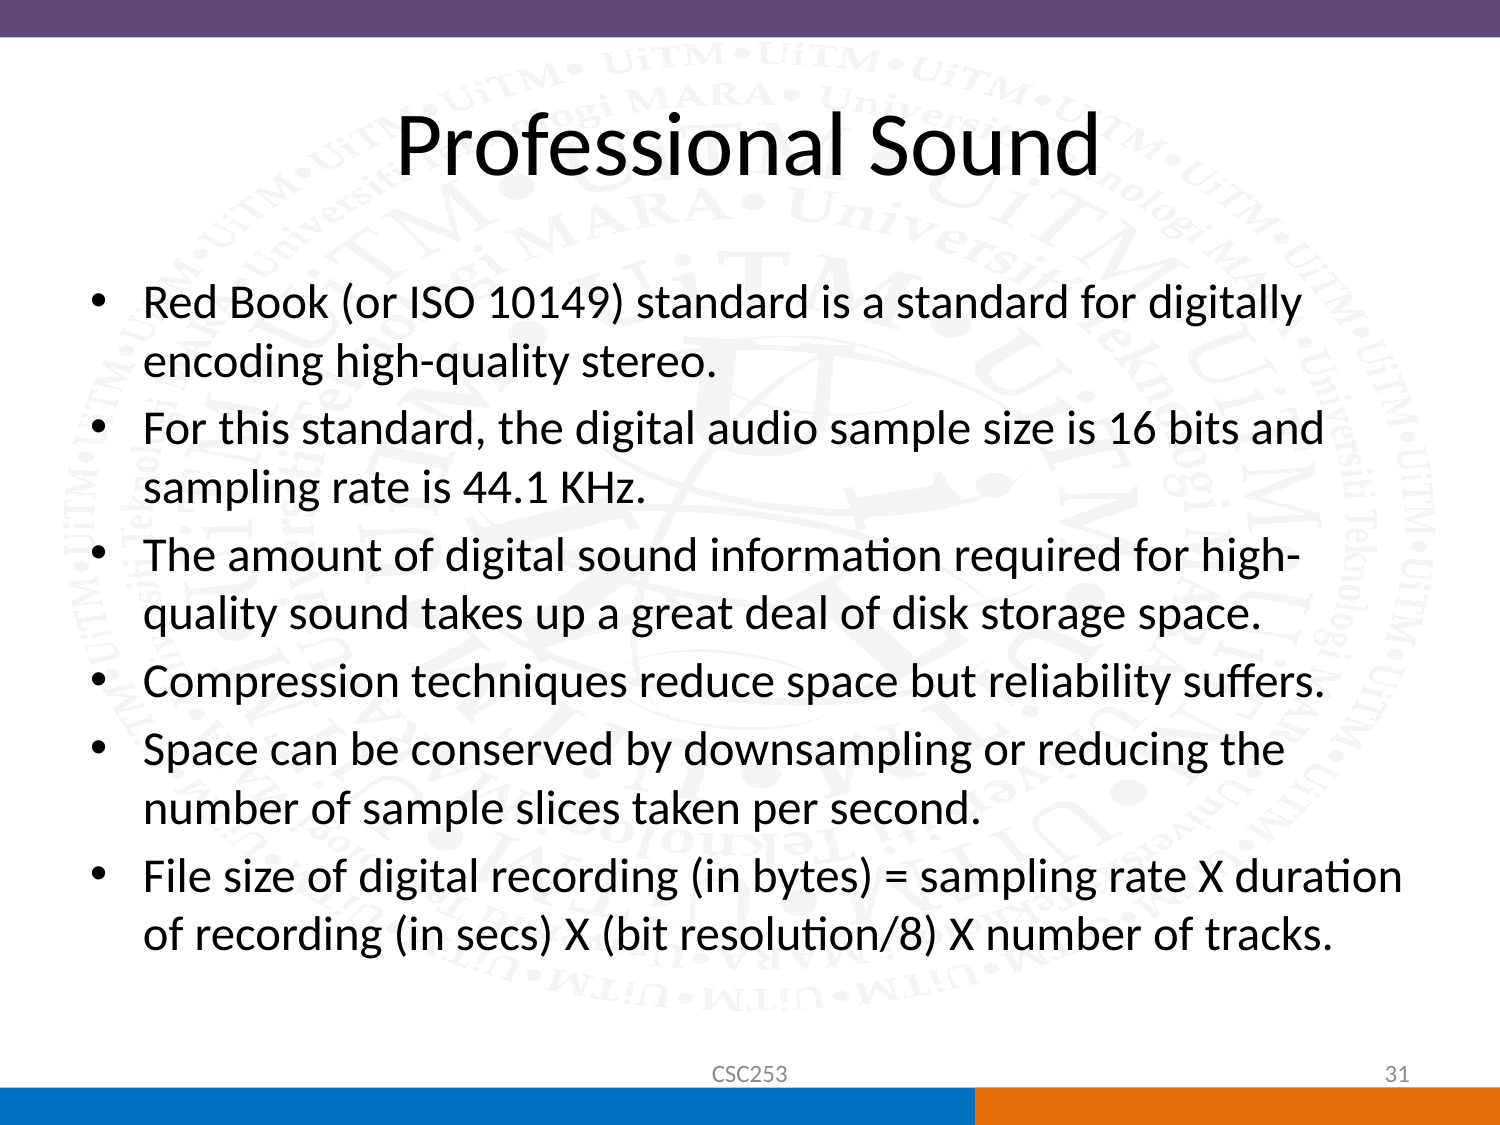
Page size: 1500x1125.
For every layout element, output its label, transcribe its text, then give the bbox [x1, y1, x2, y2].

slide_number 31 [1074, 1042, 1425, 1103]
footer CSC253 [512, 1042, 988, 1103]
title Professional Sound [75, 45, 1425, 233]
list Red Book (or ISO 10149) standard is a standard for digitally encoding high-quality stereo. For this standard, the digital audio sample size is 16 bits and sampling rate is 44.1 KHz. The amount of digital sound information required for high-quality sound takes up a great deal of disk storage space. Compression techniques reduce space but reliability suffers. Space can be conserved by downsampling or reducing the number of sample slices taken per second. File size of digital recording (in bytes) = sampling rate X duration of recording (in secs) X (bit resolution/8) X number of tracks. [75, 262, 1425, 1005]
